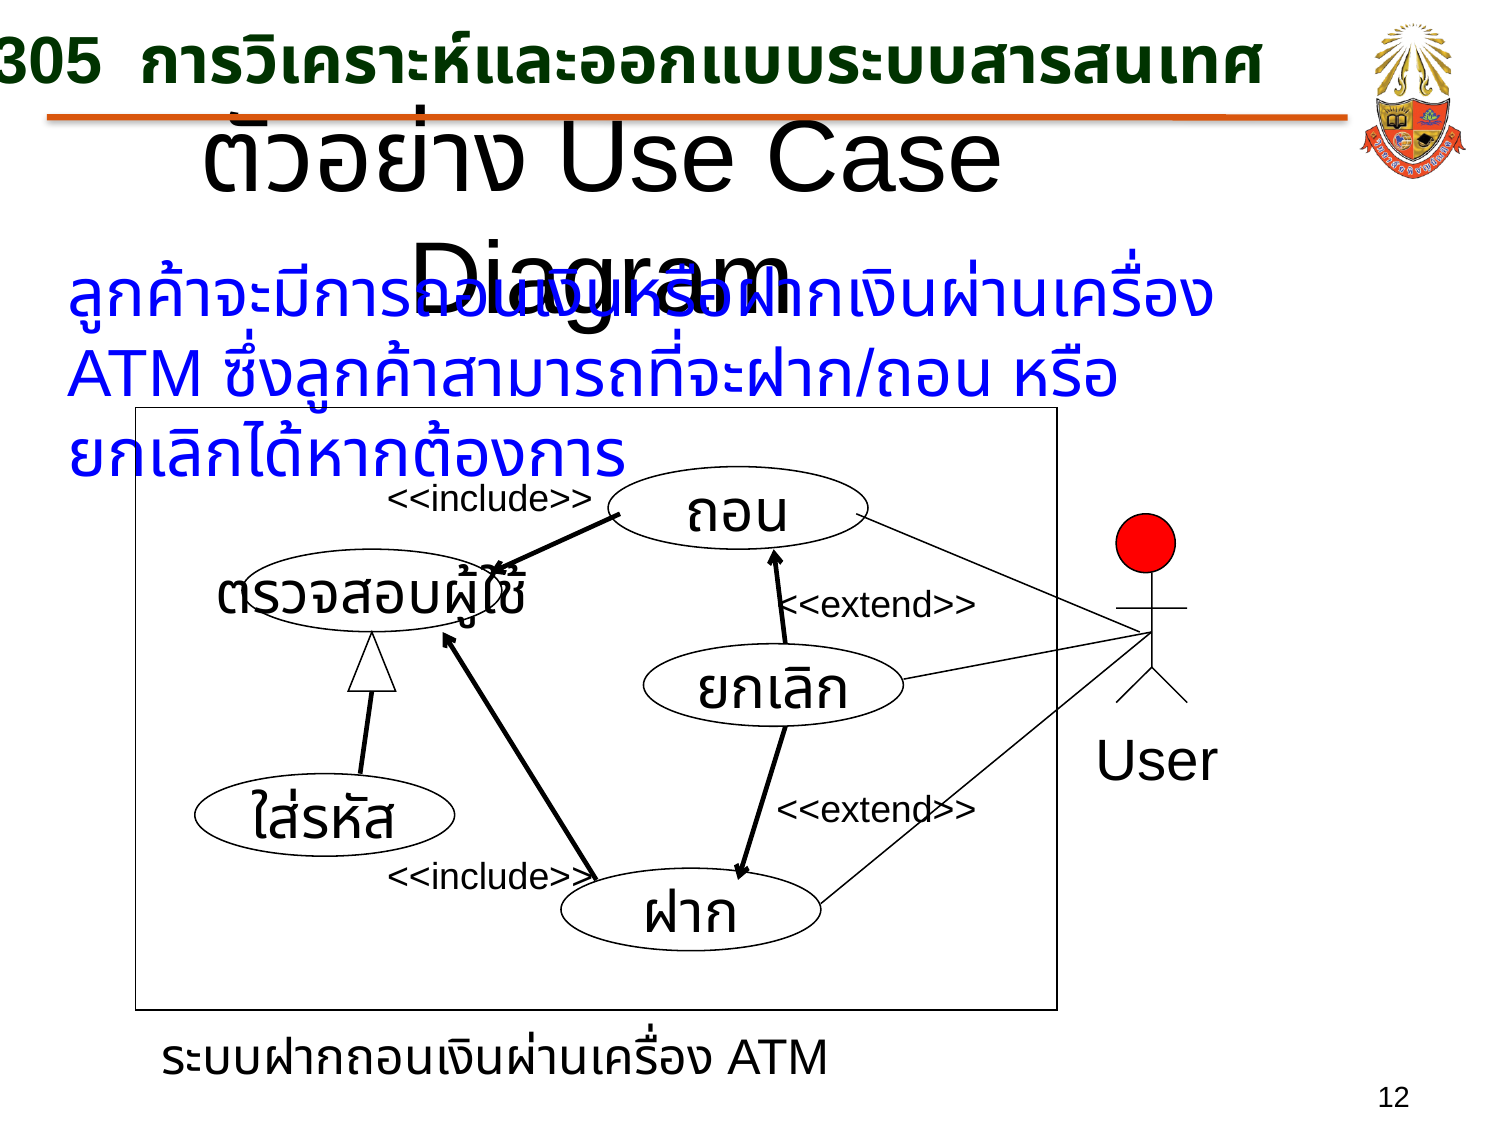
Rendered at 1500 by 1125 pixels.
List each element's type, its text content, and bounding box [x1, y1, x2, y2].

text_box [1116, 513, 1176, 573]
text_box [135, 407, 1057, 1011]
text_box ระบบฝากถอนเงินผ่านเครื่อง ATM [146, 1017, 844, 1092]
text_box BC305 การวิเคราะห์และออกแบบระบบสารสนเทศ [0, 9, 1282, 105]
picture [1359, 23, 1466, 180]
title ตัวอย่าง Use Case Diagram [0, 147, 1204, 277]
slide_number 12 [1074, 1070, 1426, 1125]
text_box User [1080, 714, 1246, 800]
text_box ลูกค้าจะมีการถอนเงินหรือฝากเงินผ่านเครื่อง ATM ซึ่งลูกค้าสามารถที่จะฝาก/ถอน หรือยกเลิกได้หากต้องการ [53, 242, 1306, 497]
